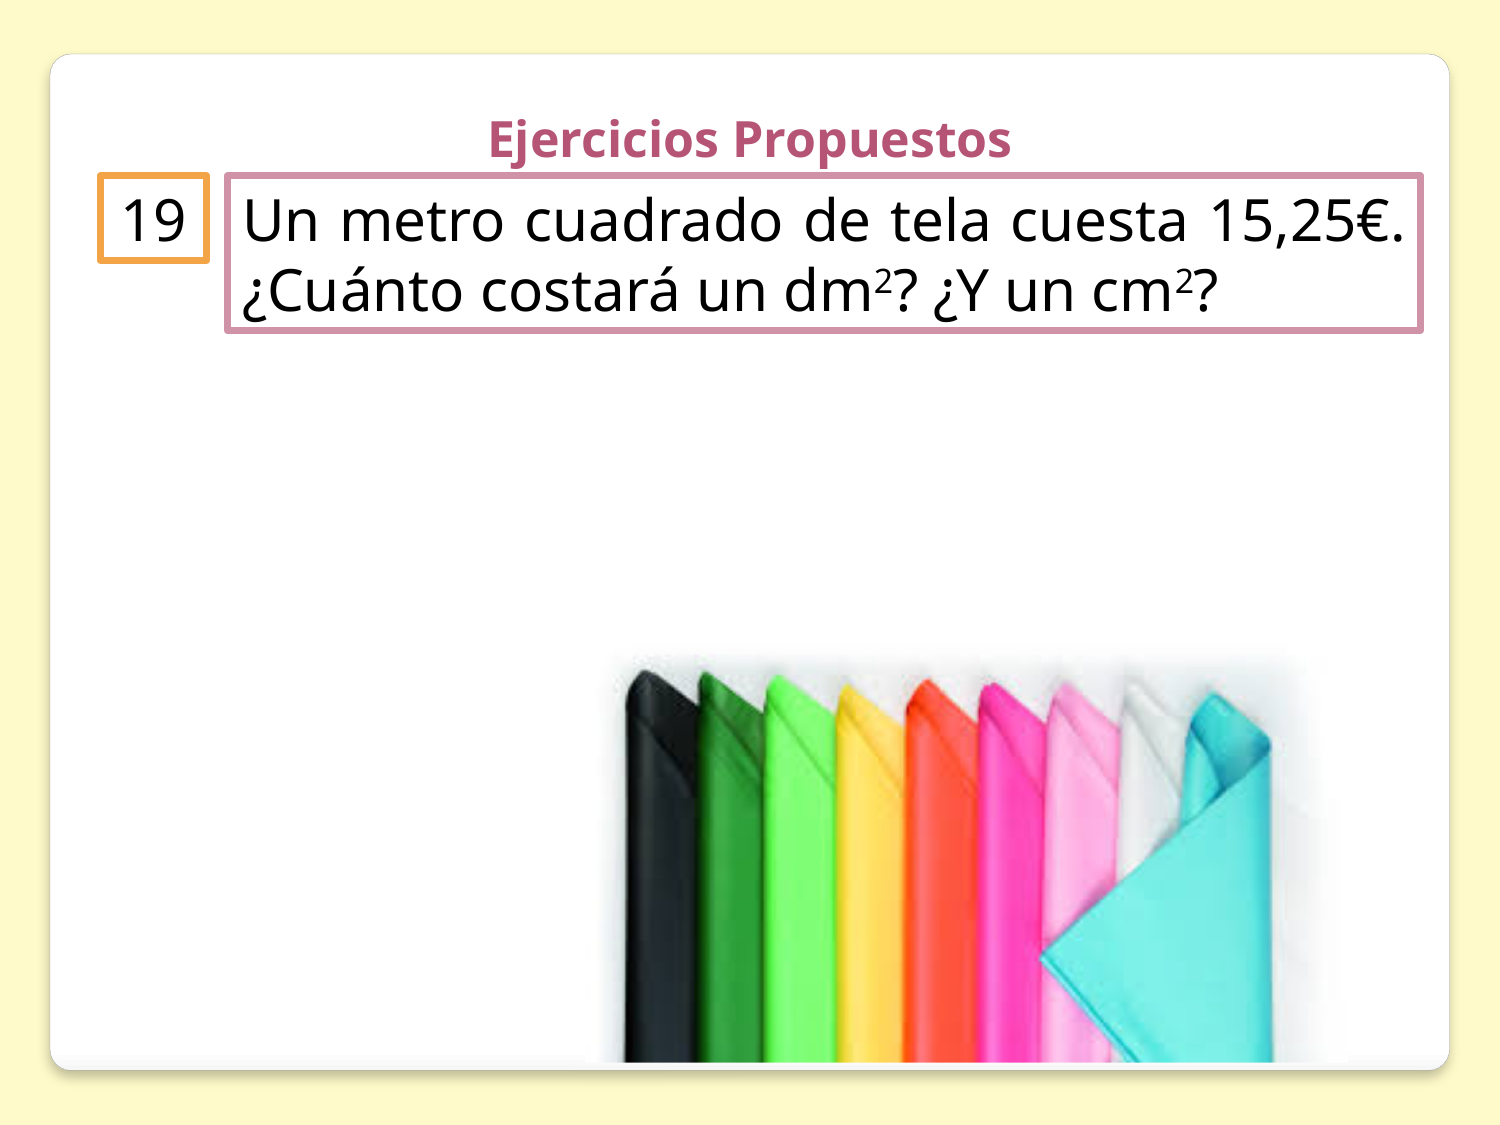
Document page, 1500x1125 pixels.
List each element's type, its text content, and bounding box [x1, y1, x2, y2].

picture [584, 631, 1348, 1063]
text_box Un metro cuadrado de tela cuesta 15,25€. ¿Cuánto costará un dm2? ¿Y un cm2? [224, 172, 1424, 334]
text_box Ejercicios Propuestos [58, 99, 1442, 175]
text_box 19 [97, 172, 210, 264]
